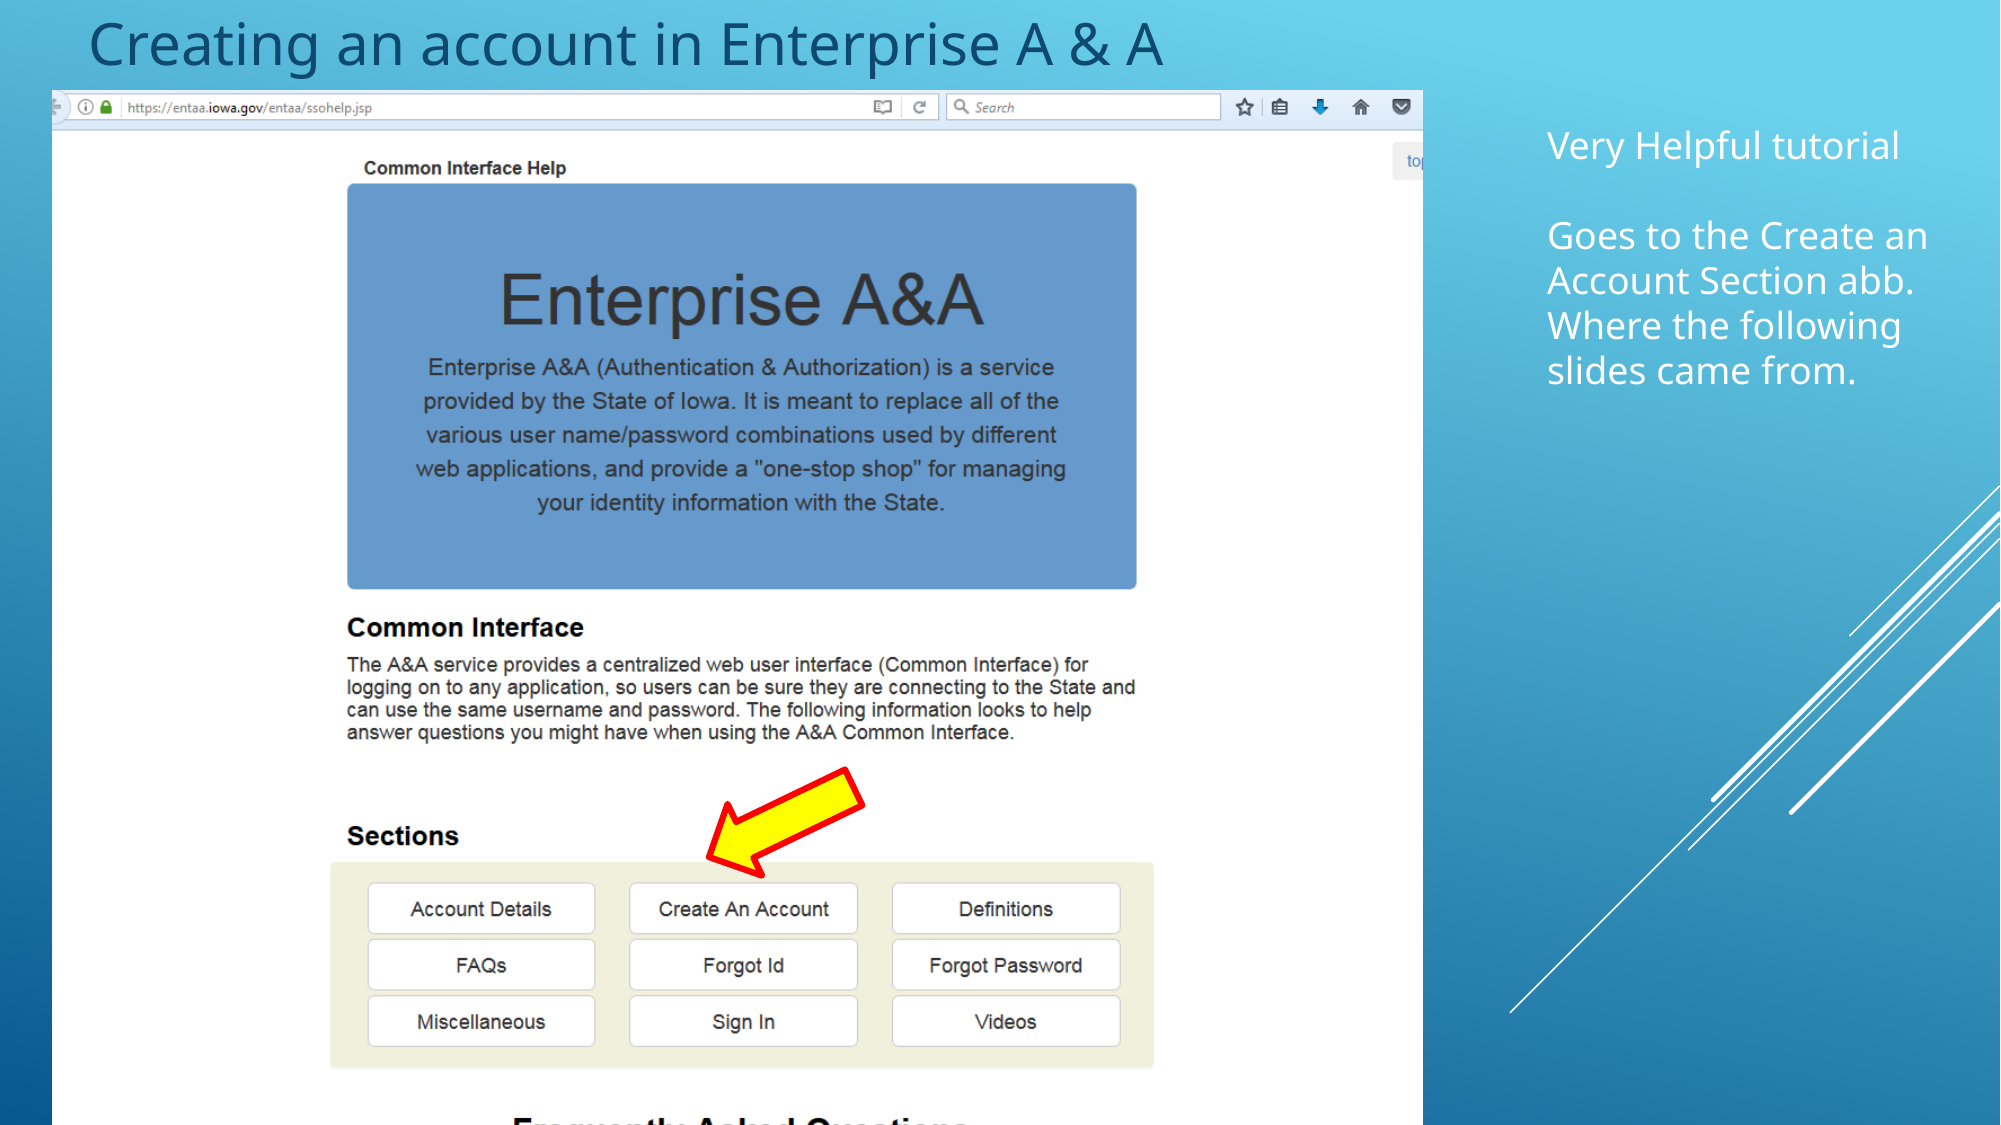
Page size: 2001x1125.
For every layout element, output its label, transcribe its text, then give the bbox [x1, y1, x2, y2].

list Creating an account in Enterprise A & A [73, 0, 1625, 115]
text_box Very Helpful tutorial Goes to the Create an Account Section abb. Where the following slides came from. [1532, 114, 2000, 400]
picture [52, 89, 1423, 1125]
